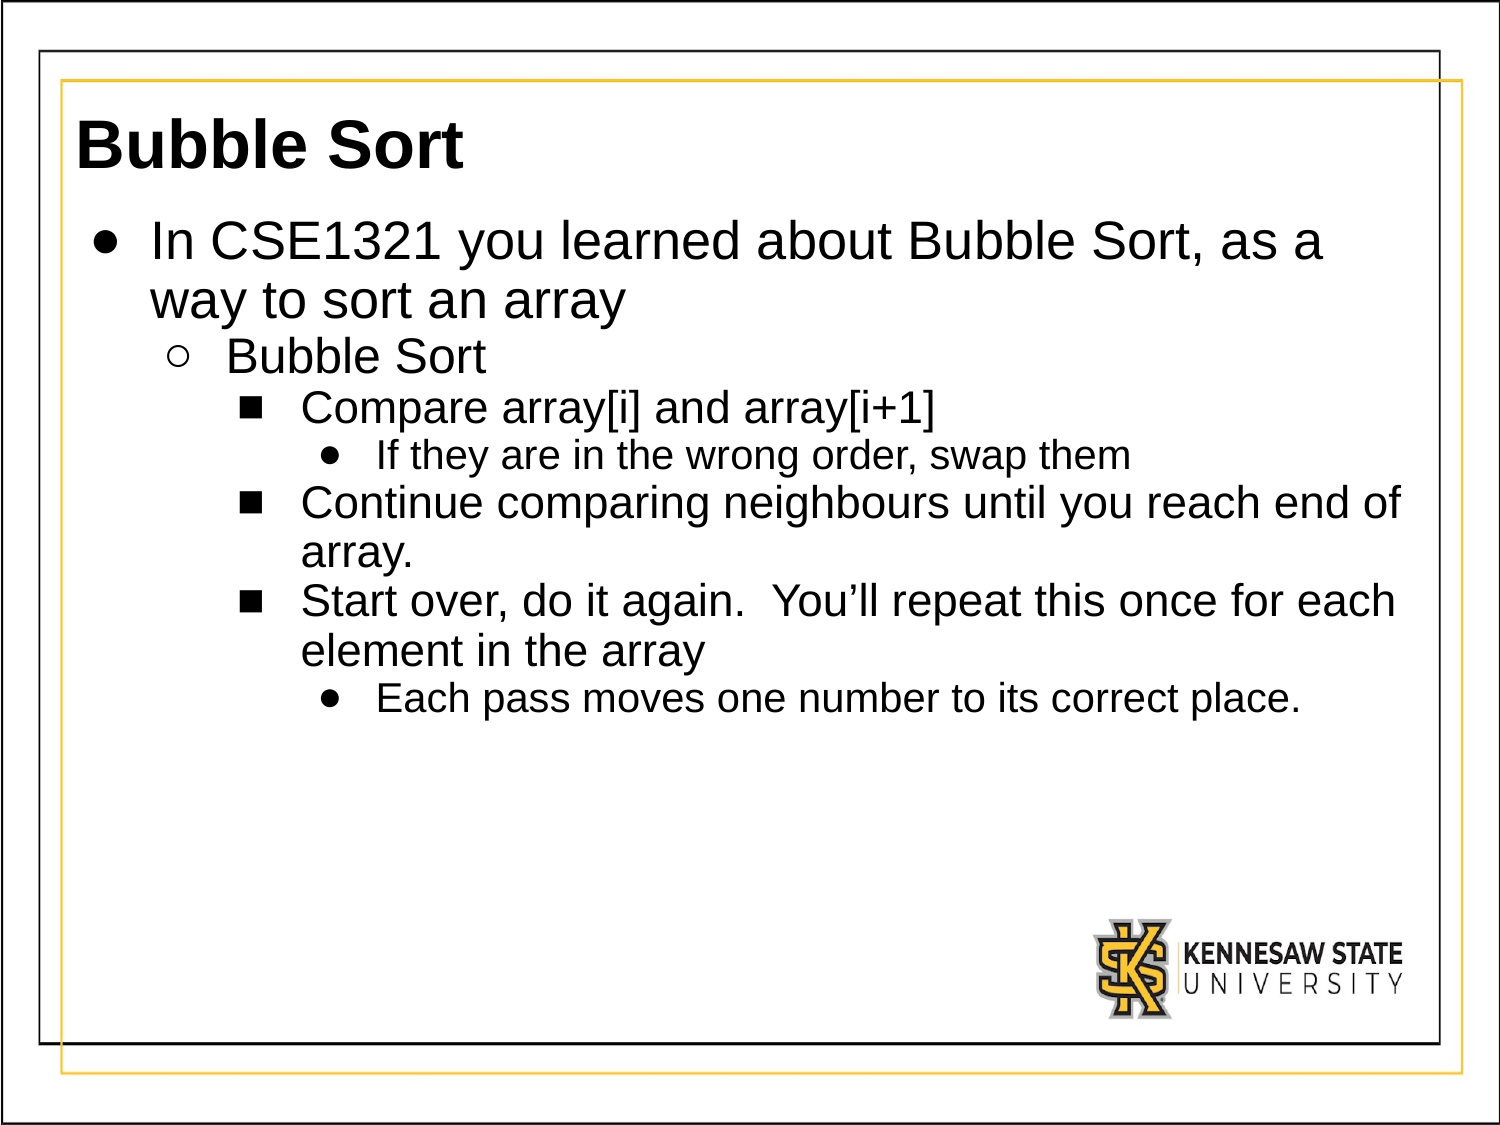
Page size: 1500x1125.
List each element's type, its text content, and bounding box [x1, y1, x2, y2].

title Bubble Sort [60, 83, 1442, 205]
list In CSE1321 you learned about Bubble Sort, as a way to sort an array Bubble Sort Compare array[i] and array[i+1] If they are in the wrong order, swap them Continue comparing neighbours until you reach end of array. Start over, do it again. You’ll repeat this once for each element in the array Each pass moves one number to its correct place. [60, 205, 1442, 1029]
picture [0, 0, 1500, 1125]
